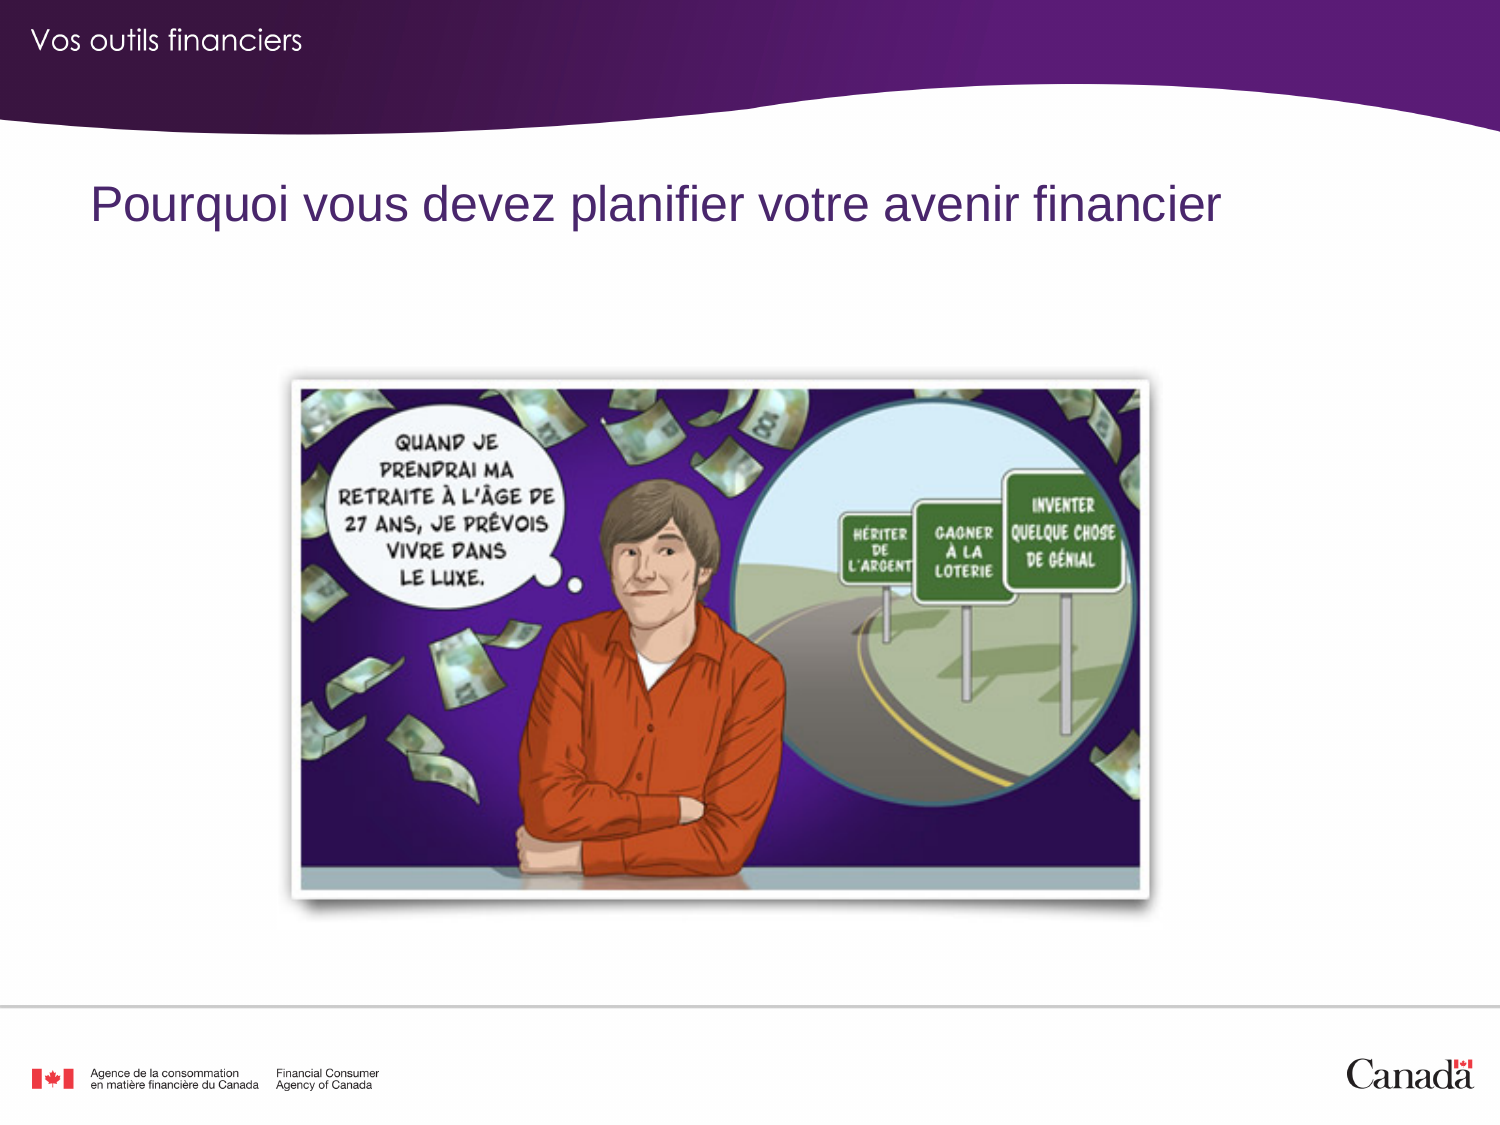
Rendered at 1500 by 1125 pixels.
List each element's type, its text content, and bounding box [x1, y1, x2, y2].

title Pourquoi vous devez planifier votre avenir financier [75, 164, 1325, 306]
picture [0, 0, 1500, 1125]
